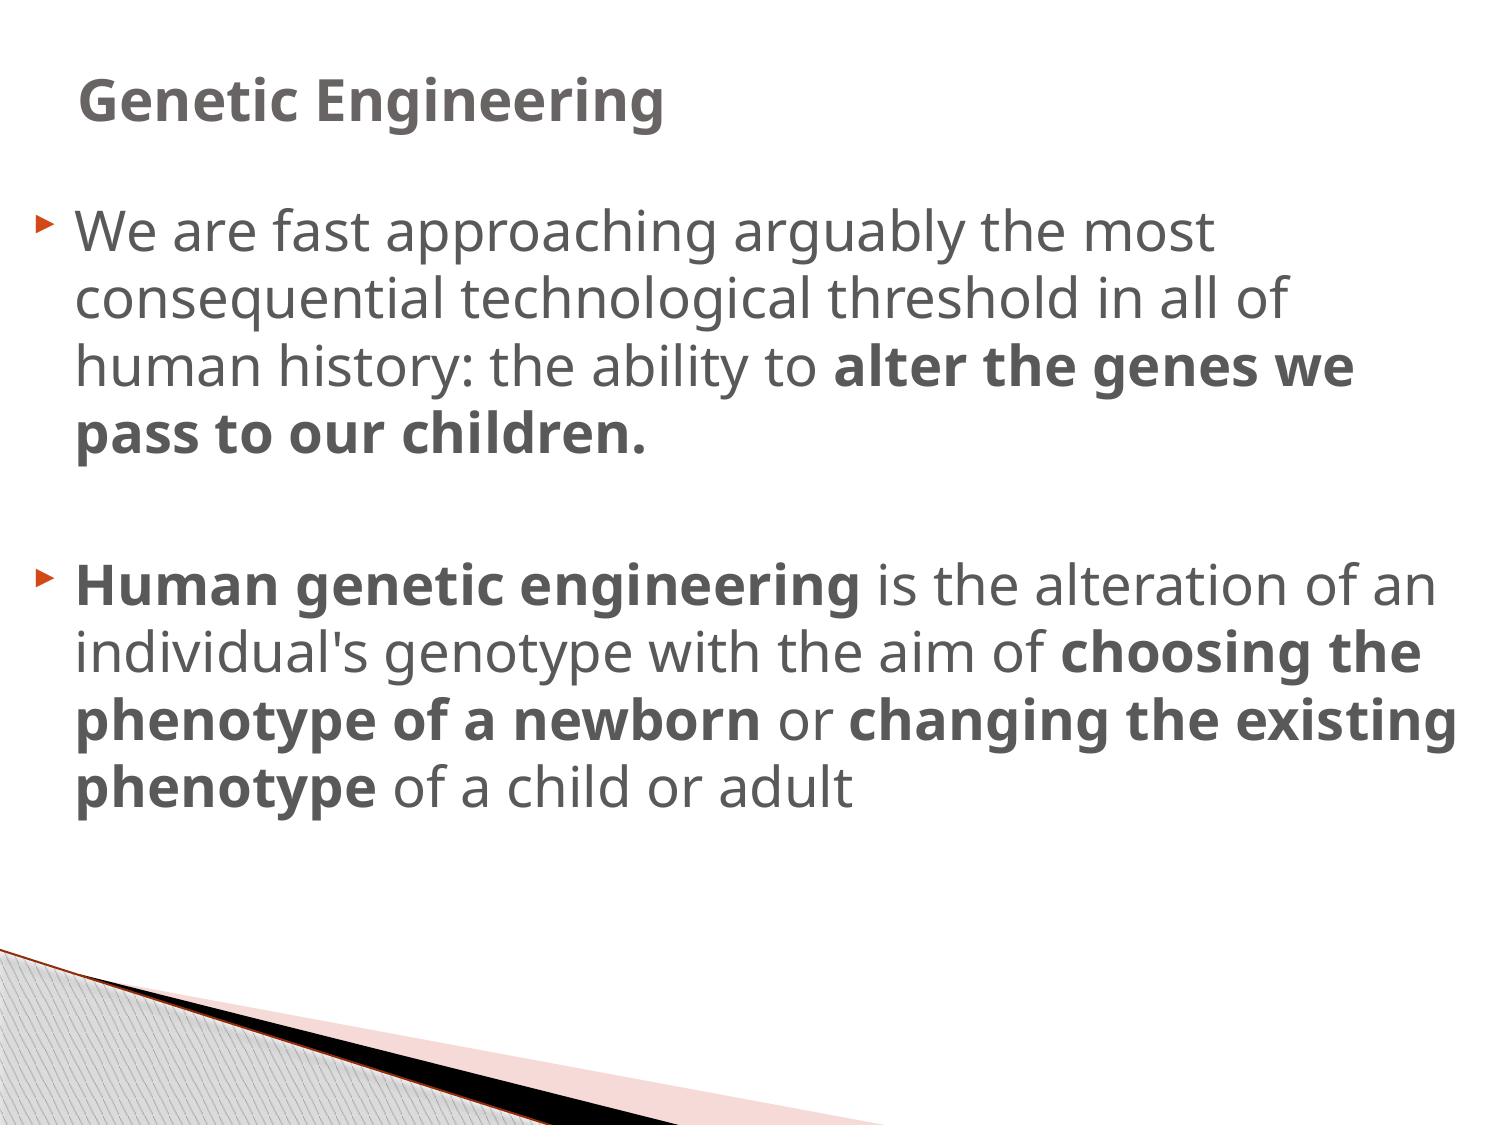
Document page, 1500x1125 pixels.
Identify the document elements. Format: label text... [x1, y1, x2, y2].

title Genetic Engineering [62, 4, 1413, 192]
list We are fast approaching arguably the most consequential technological threshold in all of human history: the ability to alter the genes we pass to our children. Human genetic engineering is the alteration of an individual's genotype with the aim of choosing the phenotype of a newborn or changing the existing phenotype of a child or adult [0, 187, 1500, 1037]
